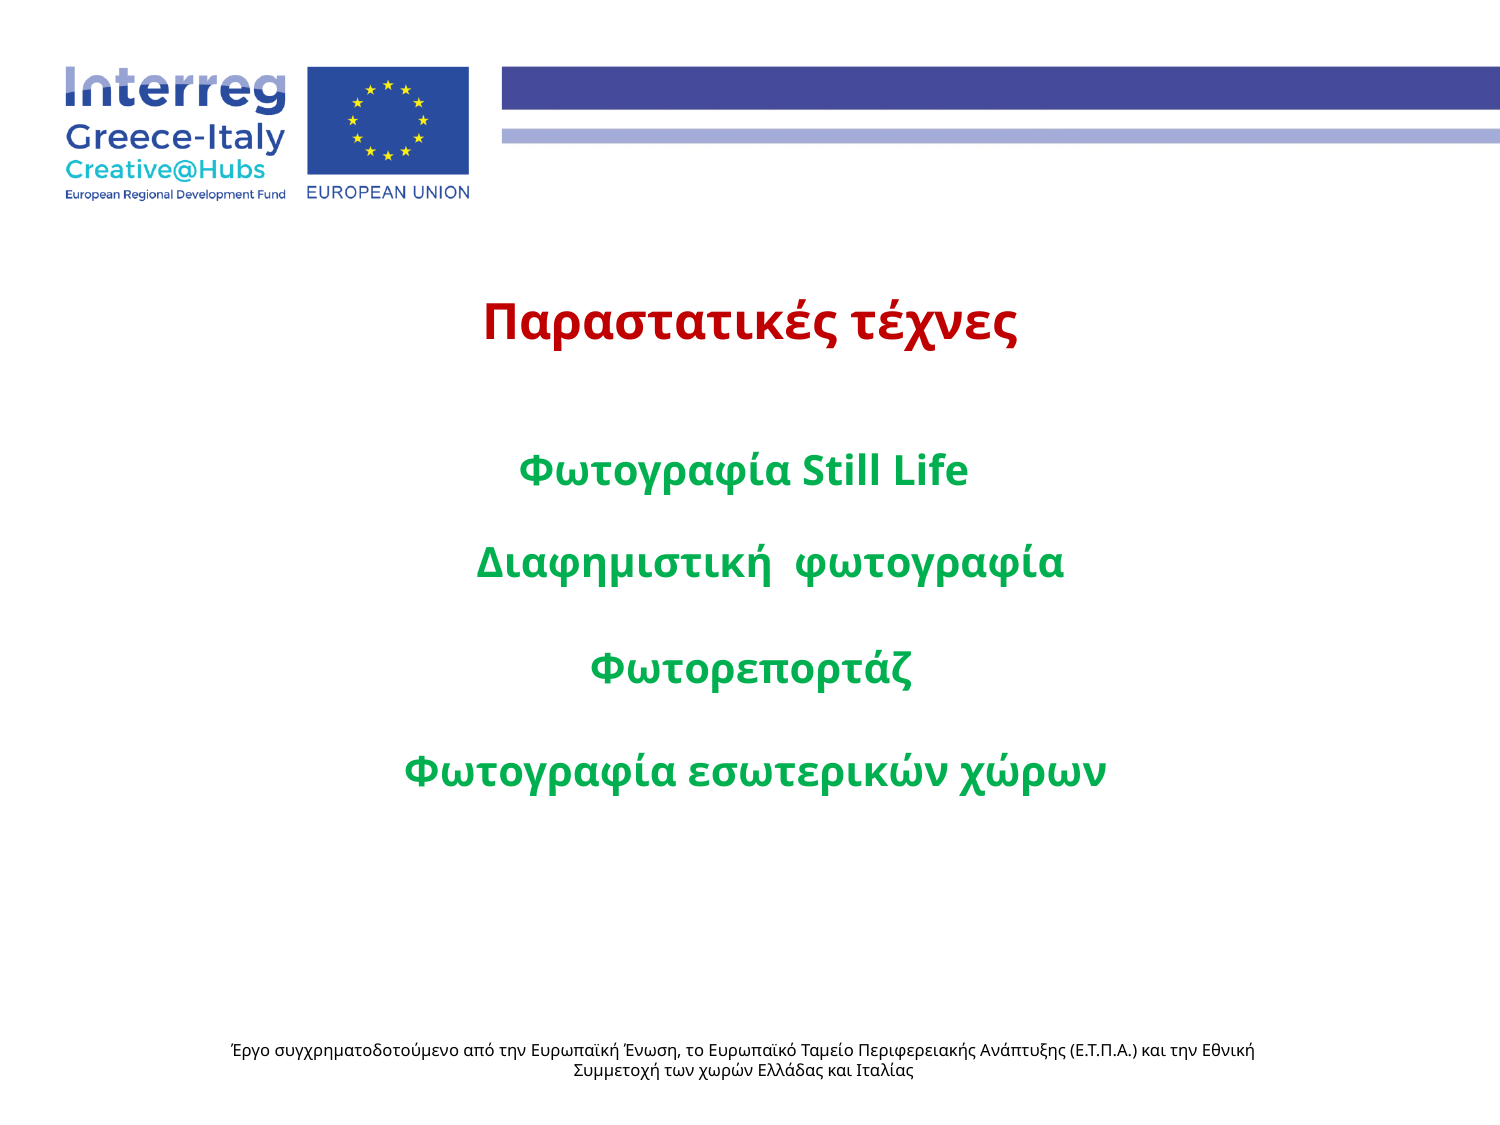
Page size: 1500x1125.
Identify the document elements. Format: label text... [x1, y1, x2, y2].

picture [52, 54, 476, 210]
text_box Φωτογραφία εσωτερικών χώρων [380, 737, 1131, 803]
text_box Φωτογραφία Still Life [368, 436, 1119, 501]
text_box Παραστατικές τέχνες [374, 281, 1125, 357]
text_box Φωτορεπορτάζ [375, 634, 1126, 700]
picture [501, 66, 1500, 153]
text_box Έργο συγχρηματοδοτούμενο από την Ευρωπαϊκή Ένωση, το Ευρωπαϊκό Ταμείο Περιφερειακής Ανάπτυξης (Ε.Τ.Π.Α.) και την Εθνική Συμμετοχή των χωρών Ελλάδας και Ιταλίας [212, 1032, 1276, 1087]
text_box Διαφημιστική φωτογραφία [395, 528, 1146, 593]
